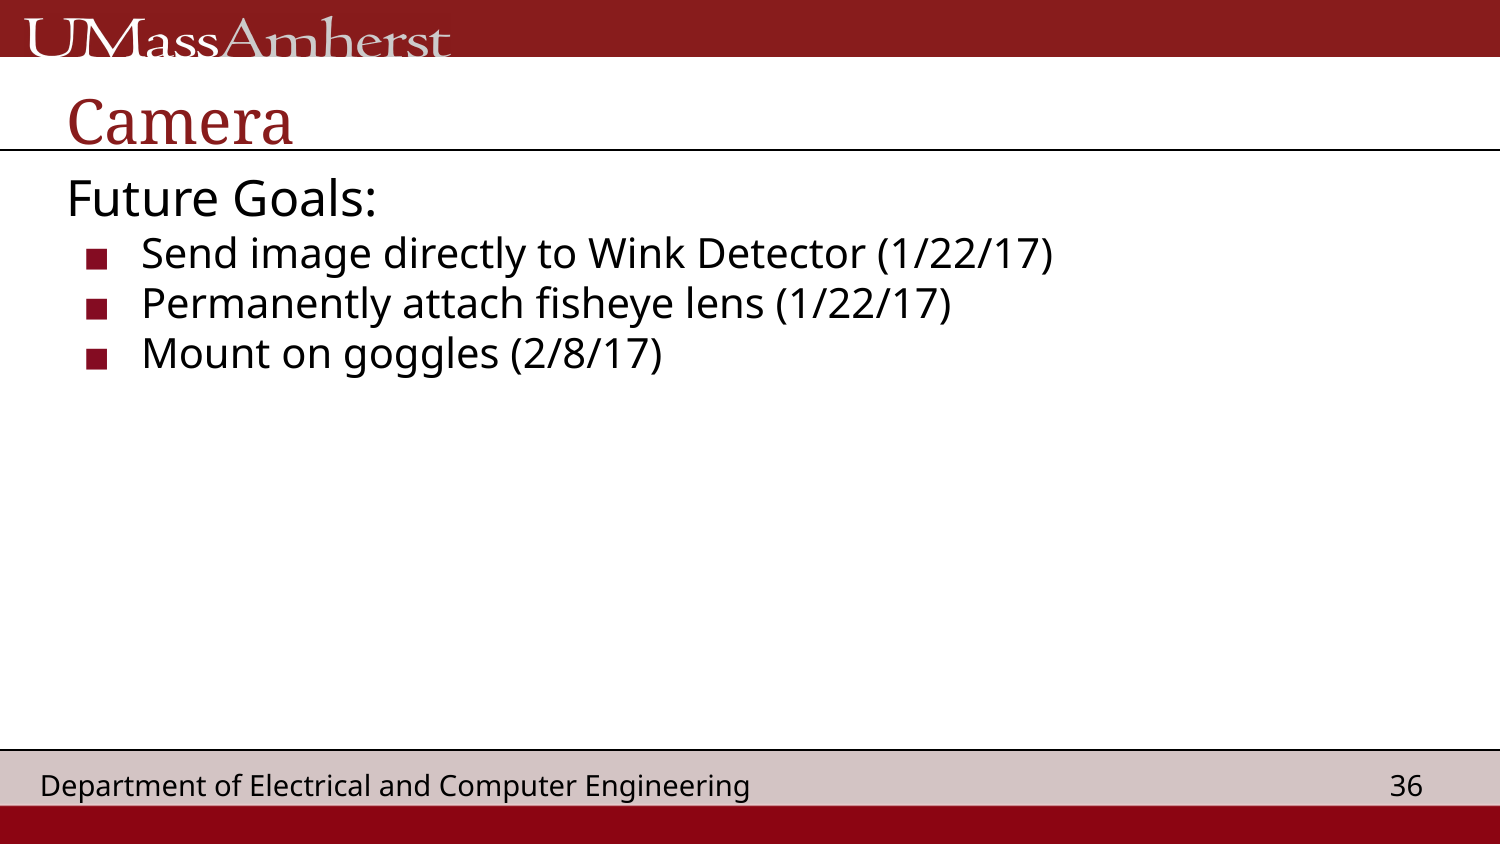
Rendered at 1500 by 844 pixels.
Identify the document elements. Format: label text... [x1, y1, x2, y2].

list Future Goals: Send image directly to Wink Detector (1/22/17) Permanently attach fisheye lens (1/22/17) Mount on goggles (2/8/17) [51, 151, 1449, 712]
title Camera [51, 72, 1449, 151]
picture [0, 0, 1500, 57]
picture [0, 751, 1500, 844]
